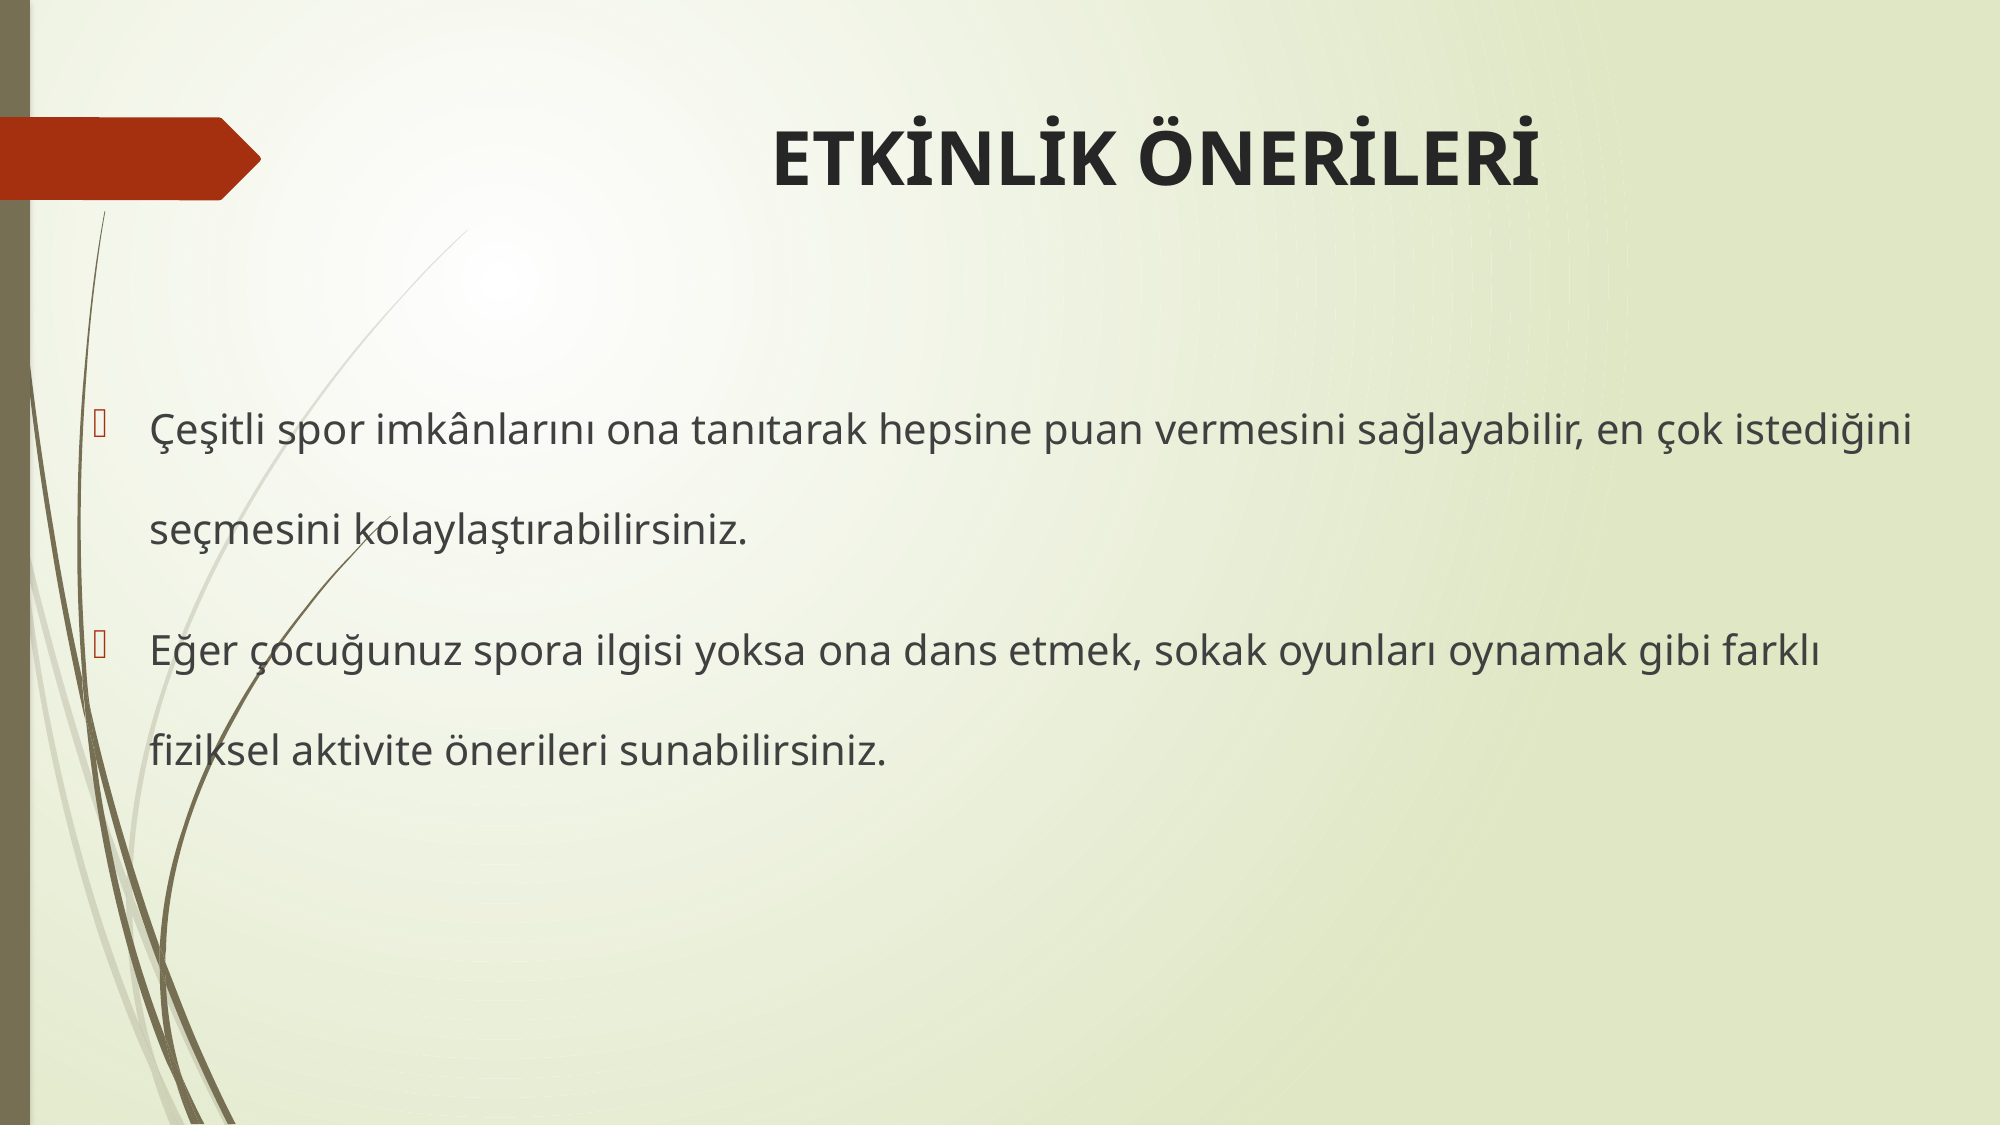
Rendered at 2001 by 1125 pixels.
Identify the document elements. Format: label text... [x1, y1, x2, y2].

list Çeşitli spor imkânlarını ona tanıtarak hepsine puan vermesini sağlayabilir, en çok istediğini seçmesini kolaylaştırabilirsiniz. Eğer çocuğunuz spora ilgisi yoksa ona dans etmek, sokak oyunları oynamak gibi farklı fiziksel aktivite önerileri sunabilirsiniz. [77, 345, 1933, 990]
title ETKİNLİK ÖNERİLERİ [425, 102, 1888, 313]
